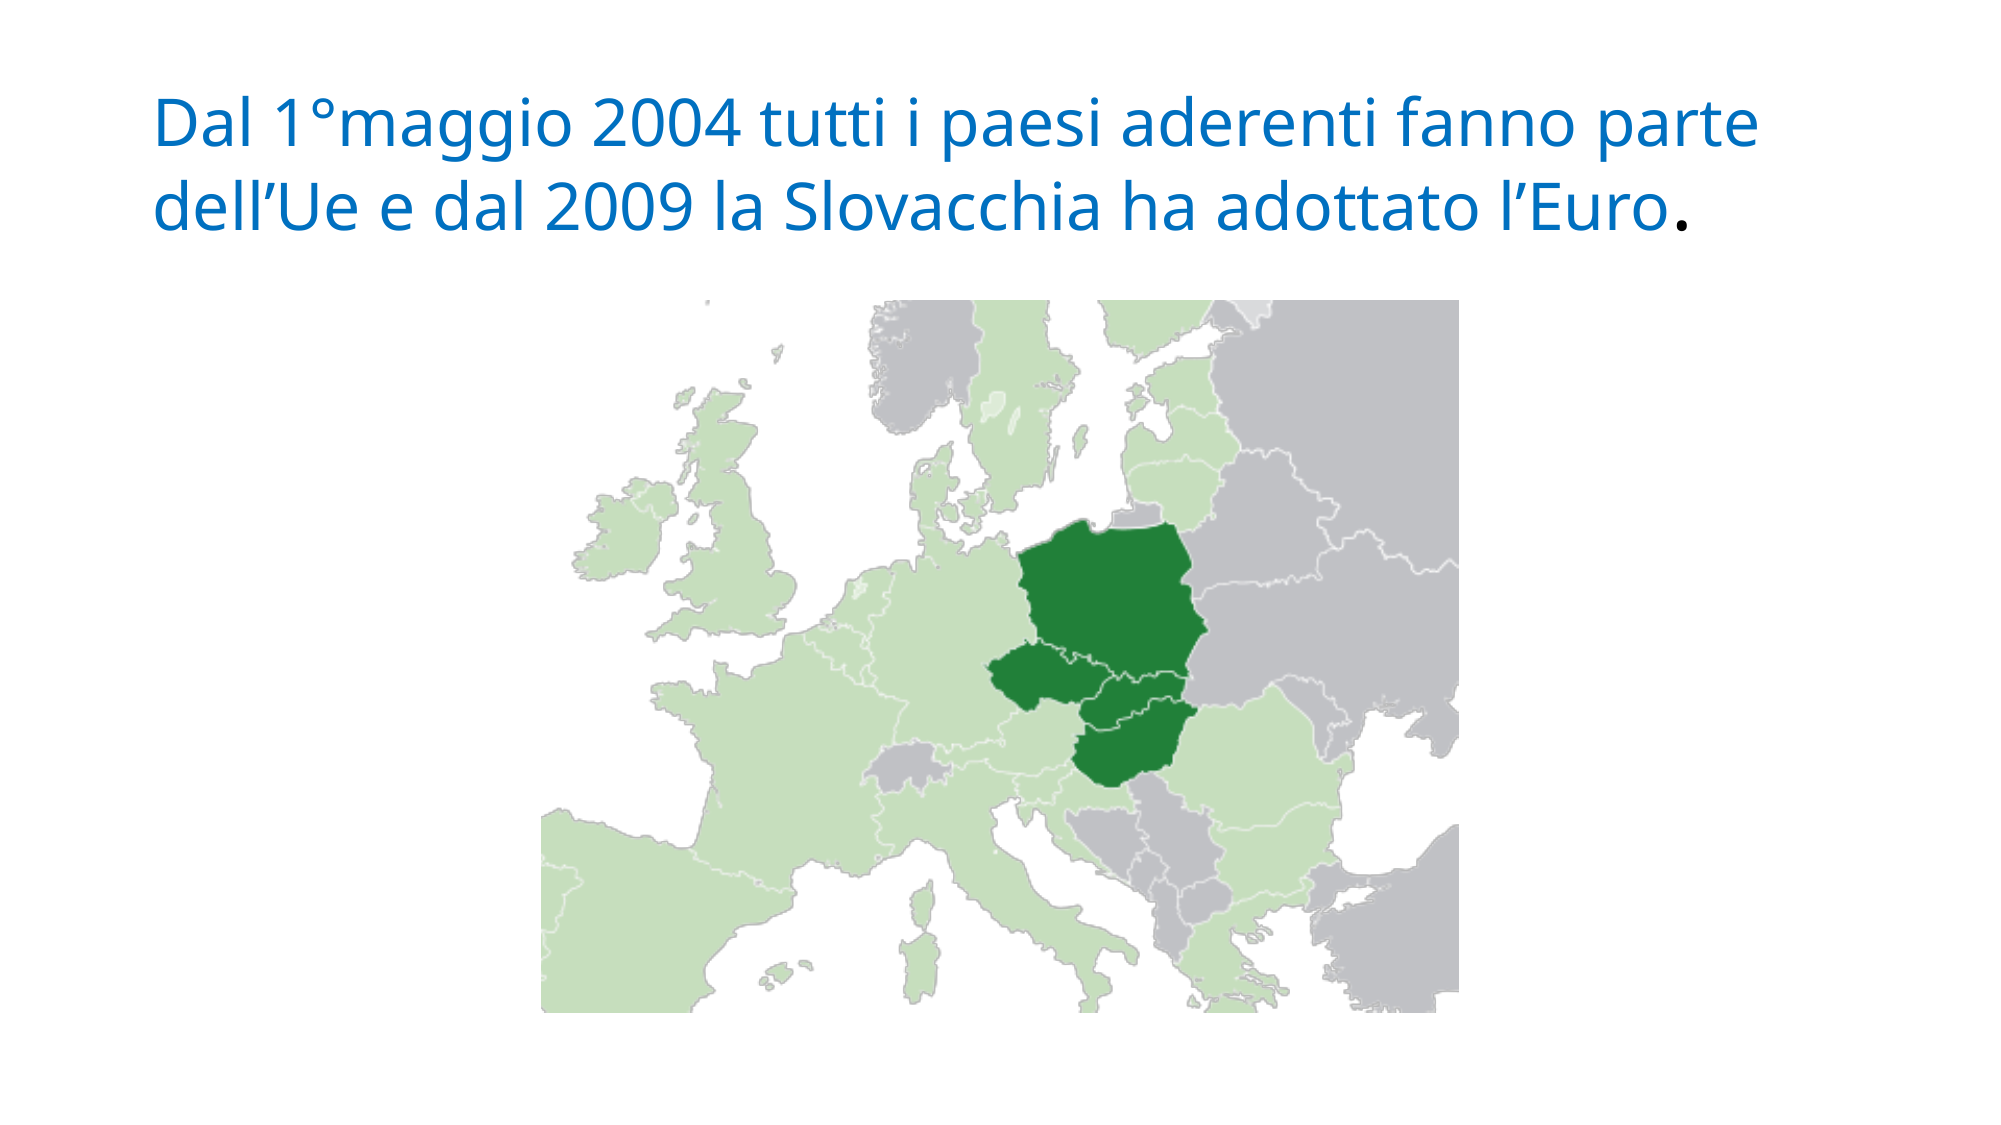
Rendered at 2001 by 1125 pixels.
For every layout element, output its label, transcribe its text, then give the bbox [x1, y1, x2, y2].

title Dal 1°maggio 2004 tutti i paesi aderenti fanno parte dell’Ue e dal 2009 la Slovacchia ha adottato l’Euro. [137, 59, 1863, 278]
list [541, 300, 1459, 1013]
